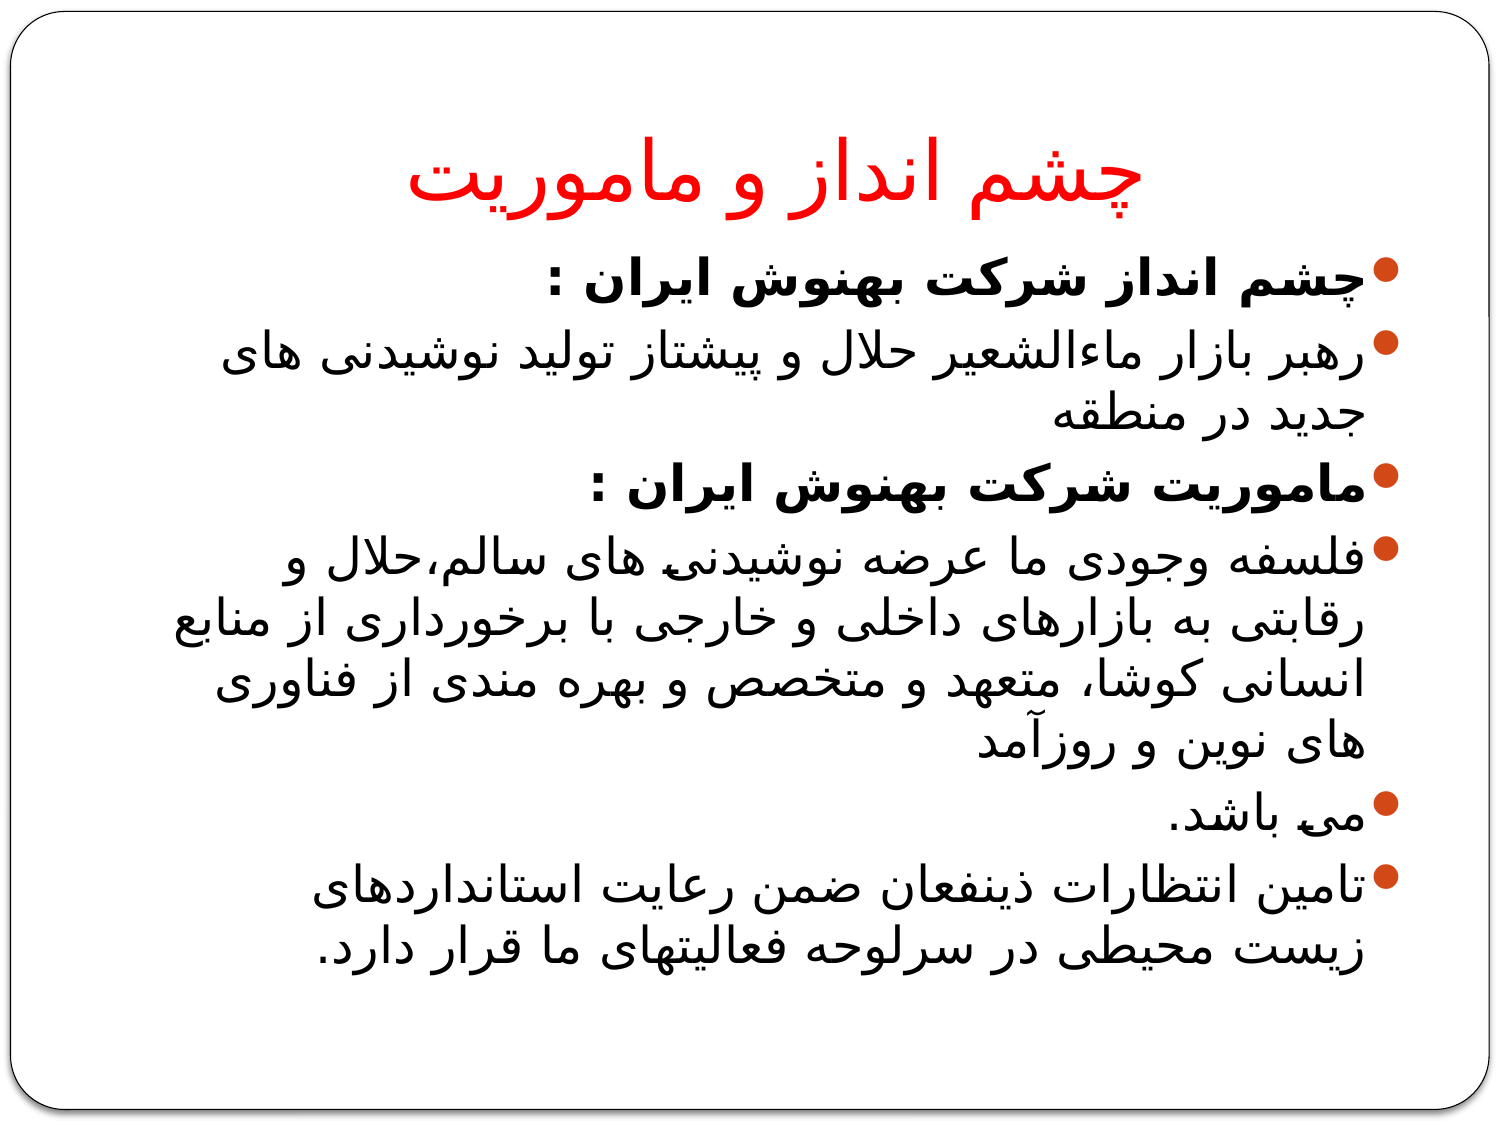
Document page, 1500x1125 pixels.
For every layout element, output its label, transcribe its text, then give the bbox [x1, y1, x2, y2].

title چشم انداز و ماموریت [150, 45, 1425, 233]
list چشم انداز شركت بهنوش ايران : رهبر بازار ماءالشعیر حلال و پیشتاز تولید نوشیدنی های جدید در منطقه ماموريت شركت بهنوش ايران : فلسفه وجودی ما عرضه نوشیدنی های سالم،حلال و رقابتی به بازارهای داخلی و خارجی با برخورداری از منابع انسانی کوشا، متعهد و متخصص و بهره مندی از فناوری های نوین و روزآمد می باشد. تامین انتظارات ذینفعان ضمن رعایت استانداردهای زیست محیطی در سرلوحه فعالیتهای ما قرار دارد. [150, 237, 1425, 988]
